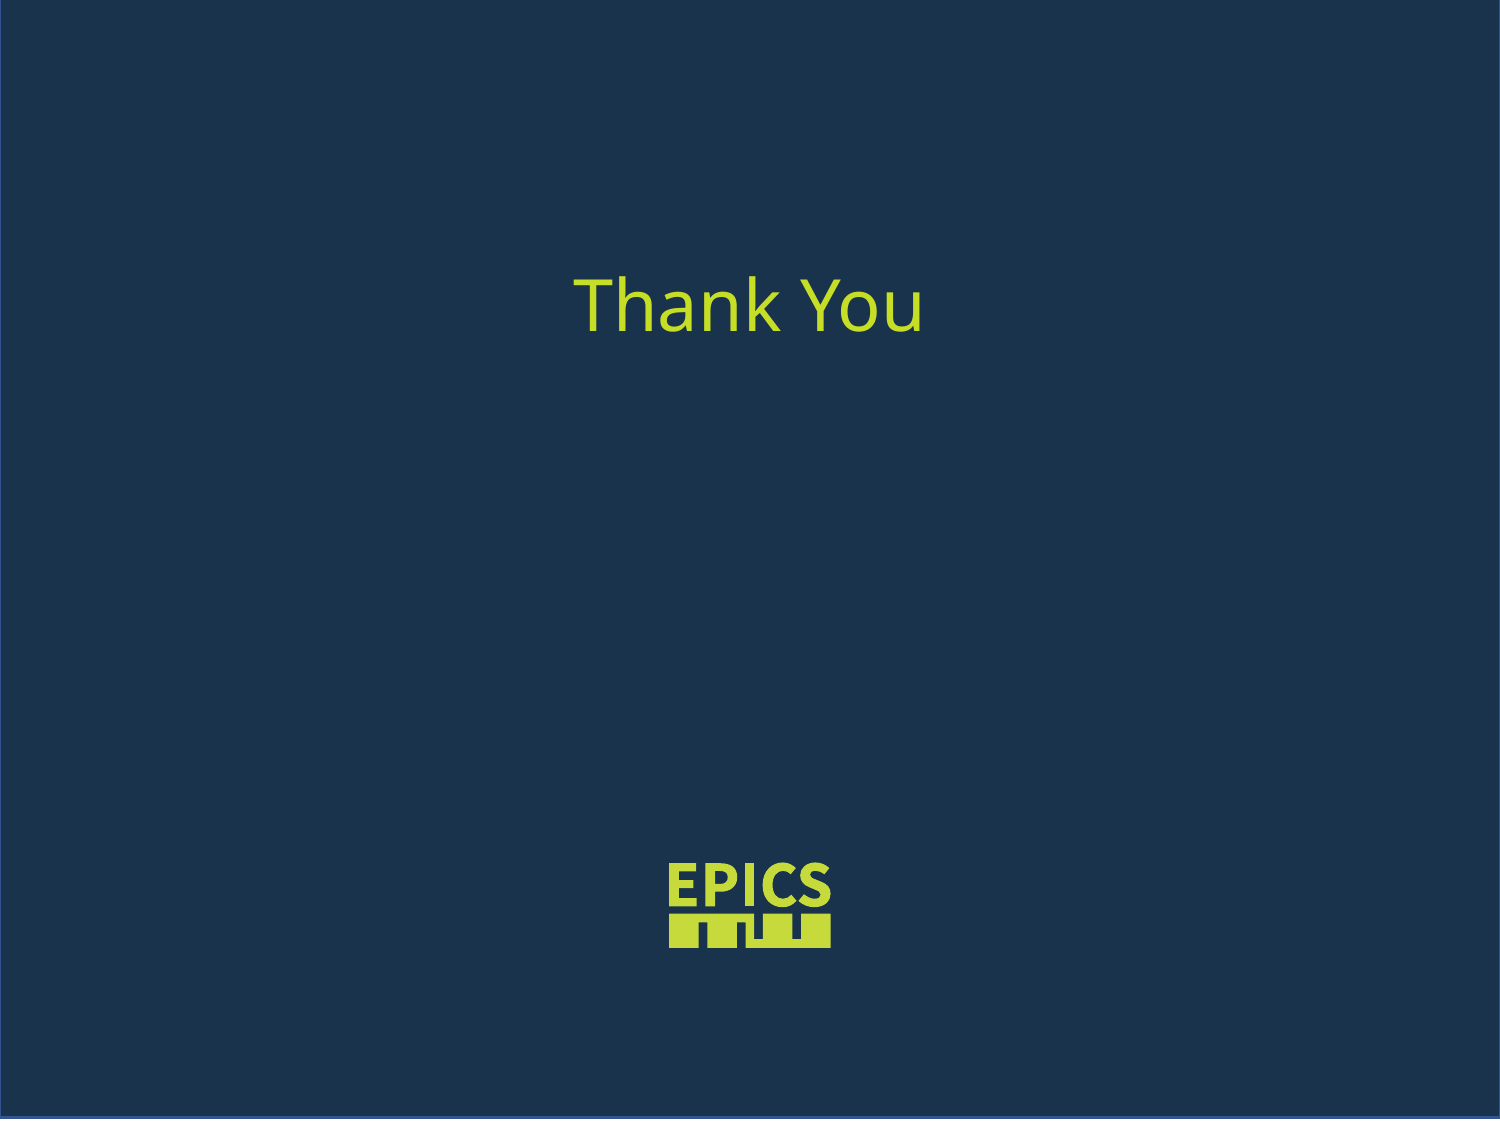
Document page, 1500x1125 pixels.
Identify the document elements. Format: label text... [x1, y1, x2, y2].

picture [669, 862, 831, 948]
text_box [0, 0, 1500, 1119]
text_box Thank You [196, 250, 1304, 406]
